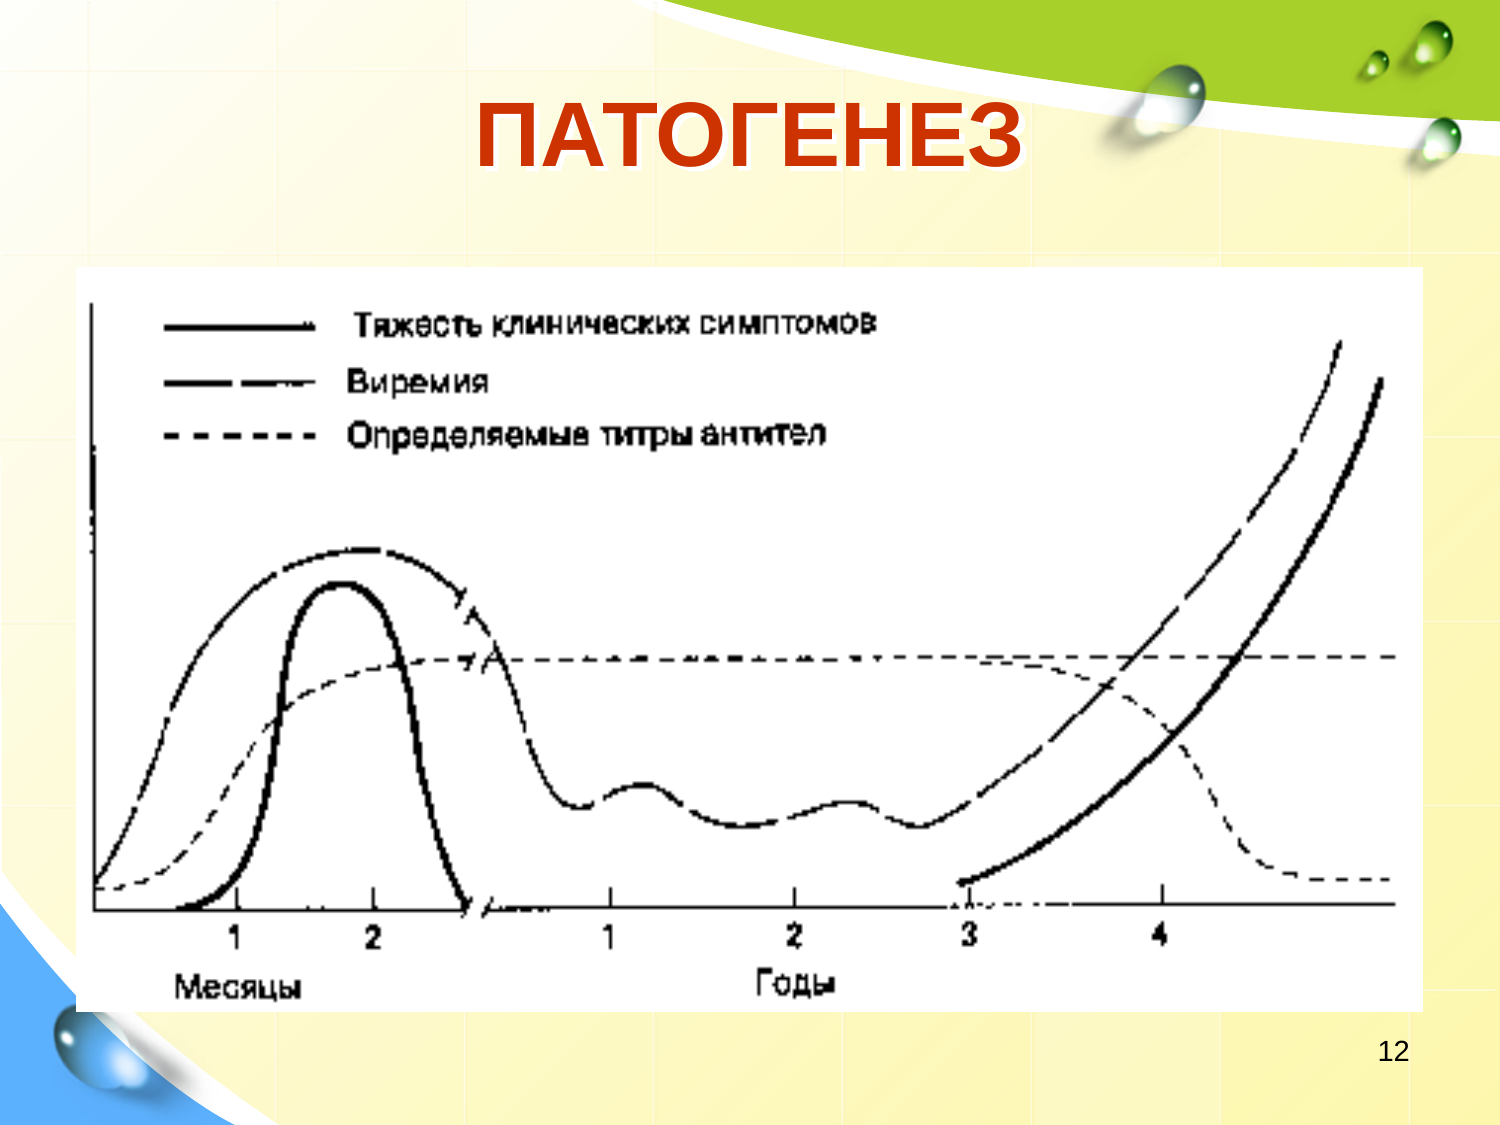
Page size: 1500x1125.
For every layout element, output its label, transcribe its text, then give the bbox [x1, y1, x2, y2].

title ПАТОГЕНЕЗ [74, 53, 1426, 206]
slide_number 12 [1074, 1024, 1426, 1103]
picture [0, 0, 1500, 1125]
